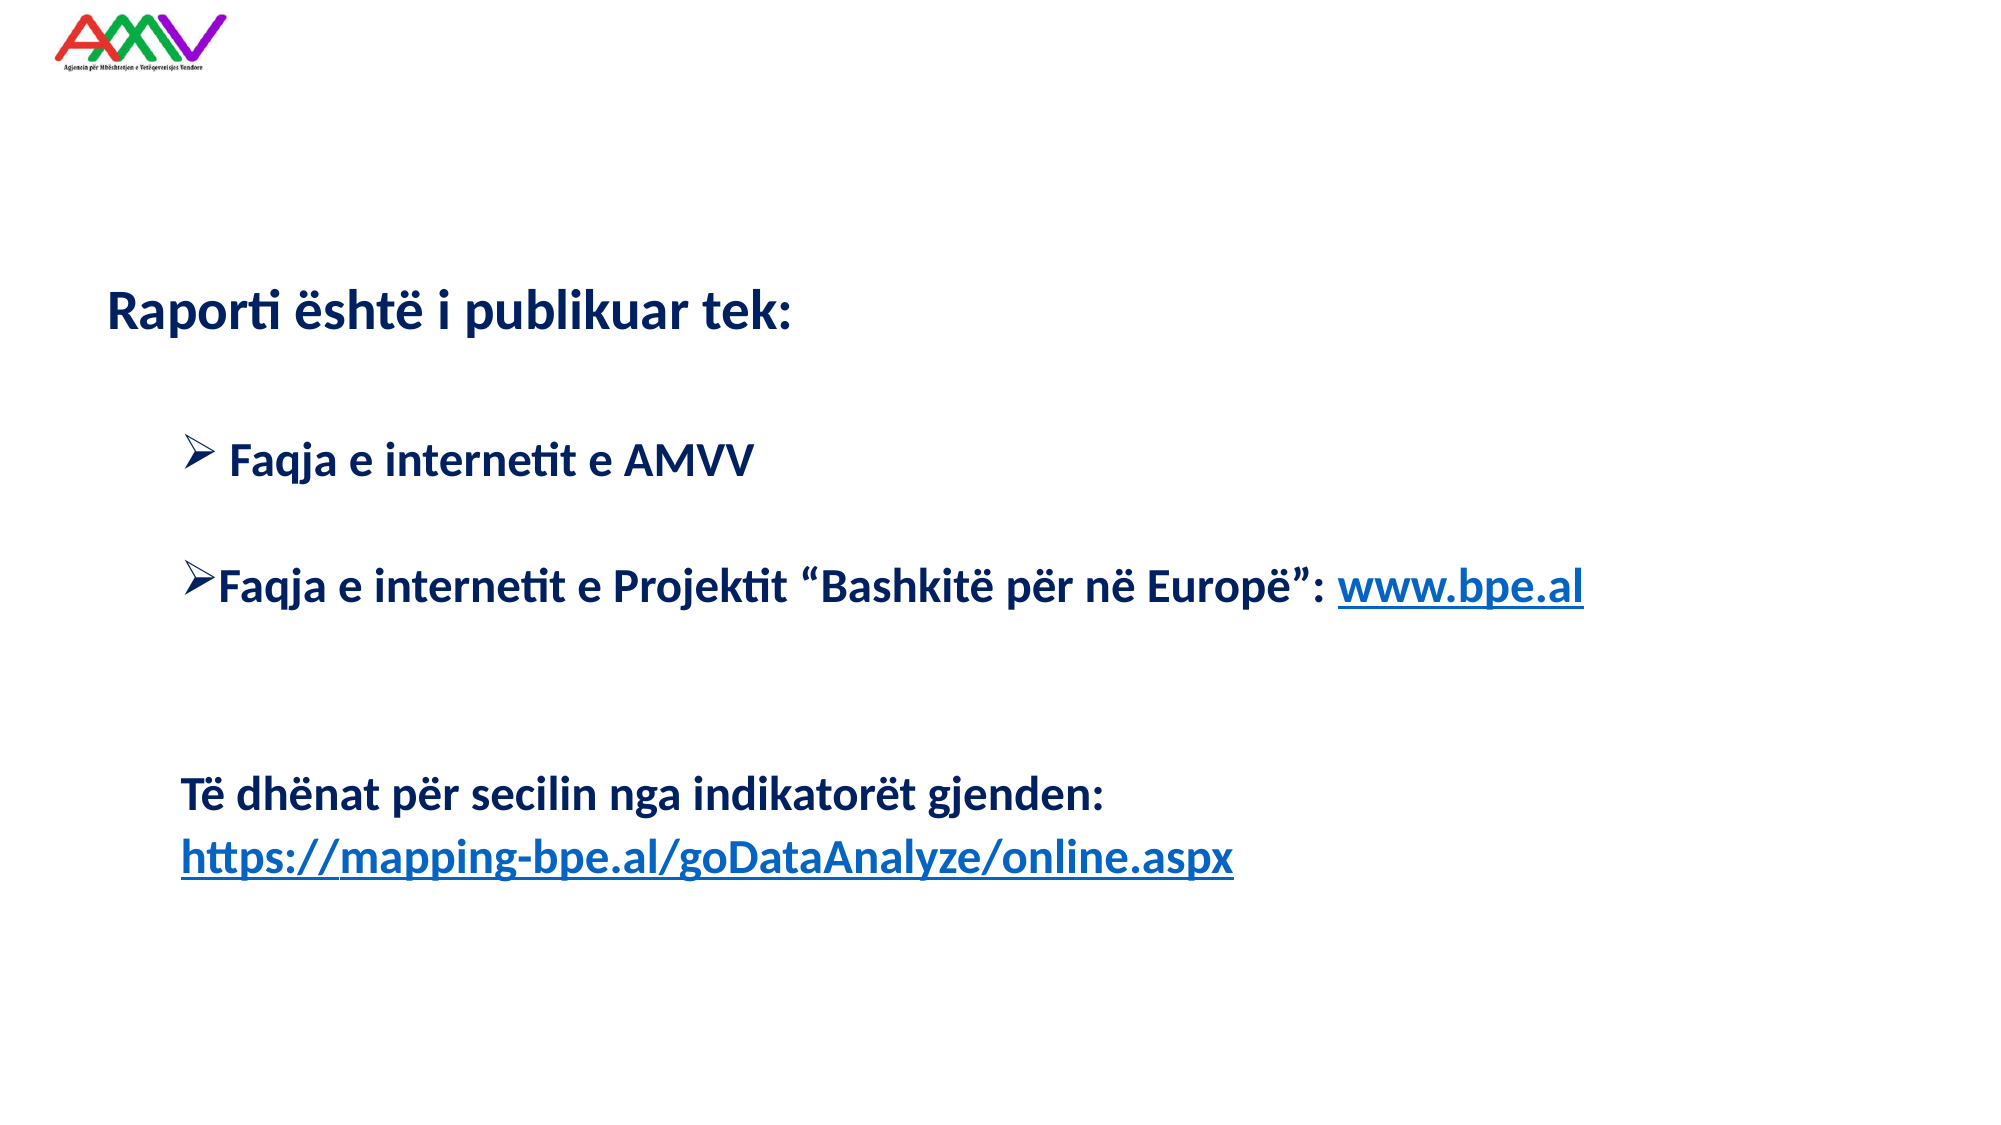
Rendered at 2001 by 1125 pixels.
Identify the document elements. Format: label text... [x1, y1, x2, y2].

picture [37, 6, 238, 75]
list Raporti është i publikuar tek: Faqja e internetit e AMVV Faqja e internetit e Projektit “Bashkitë për në Europë”: www.bpe.al Të dhënat për secilin nga indikatorët gjenden: https://mapping-bpe.al/goDataAnalyze/online.aspx [92, 184, 1818, 899]
